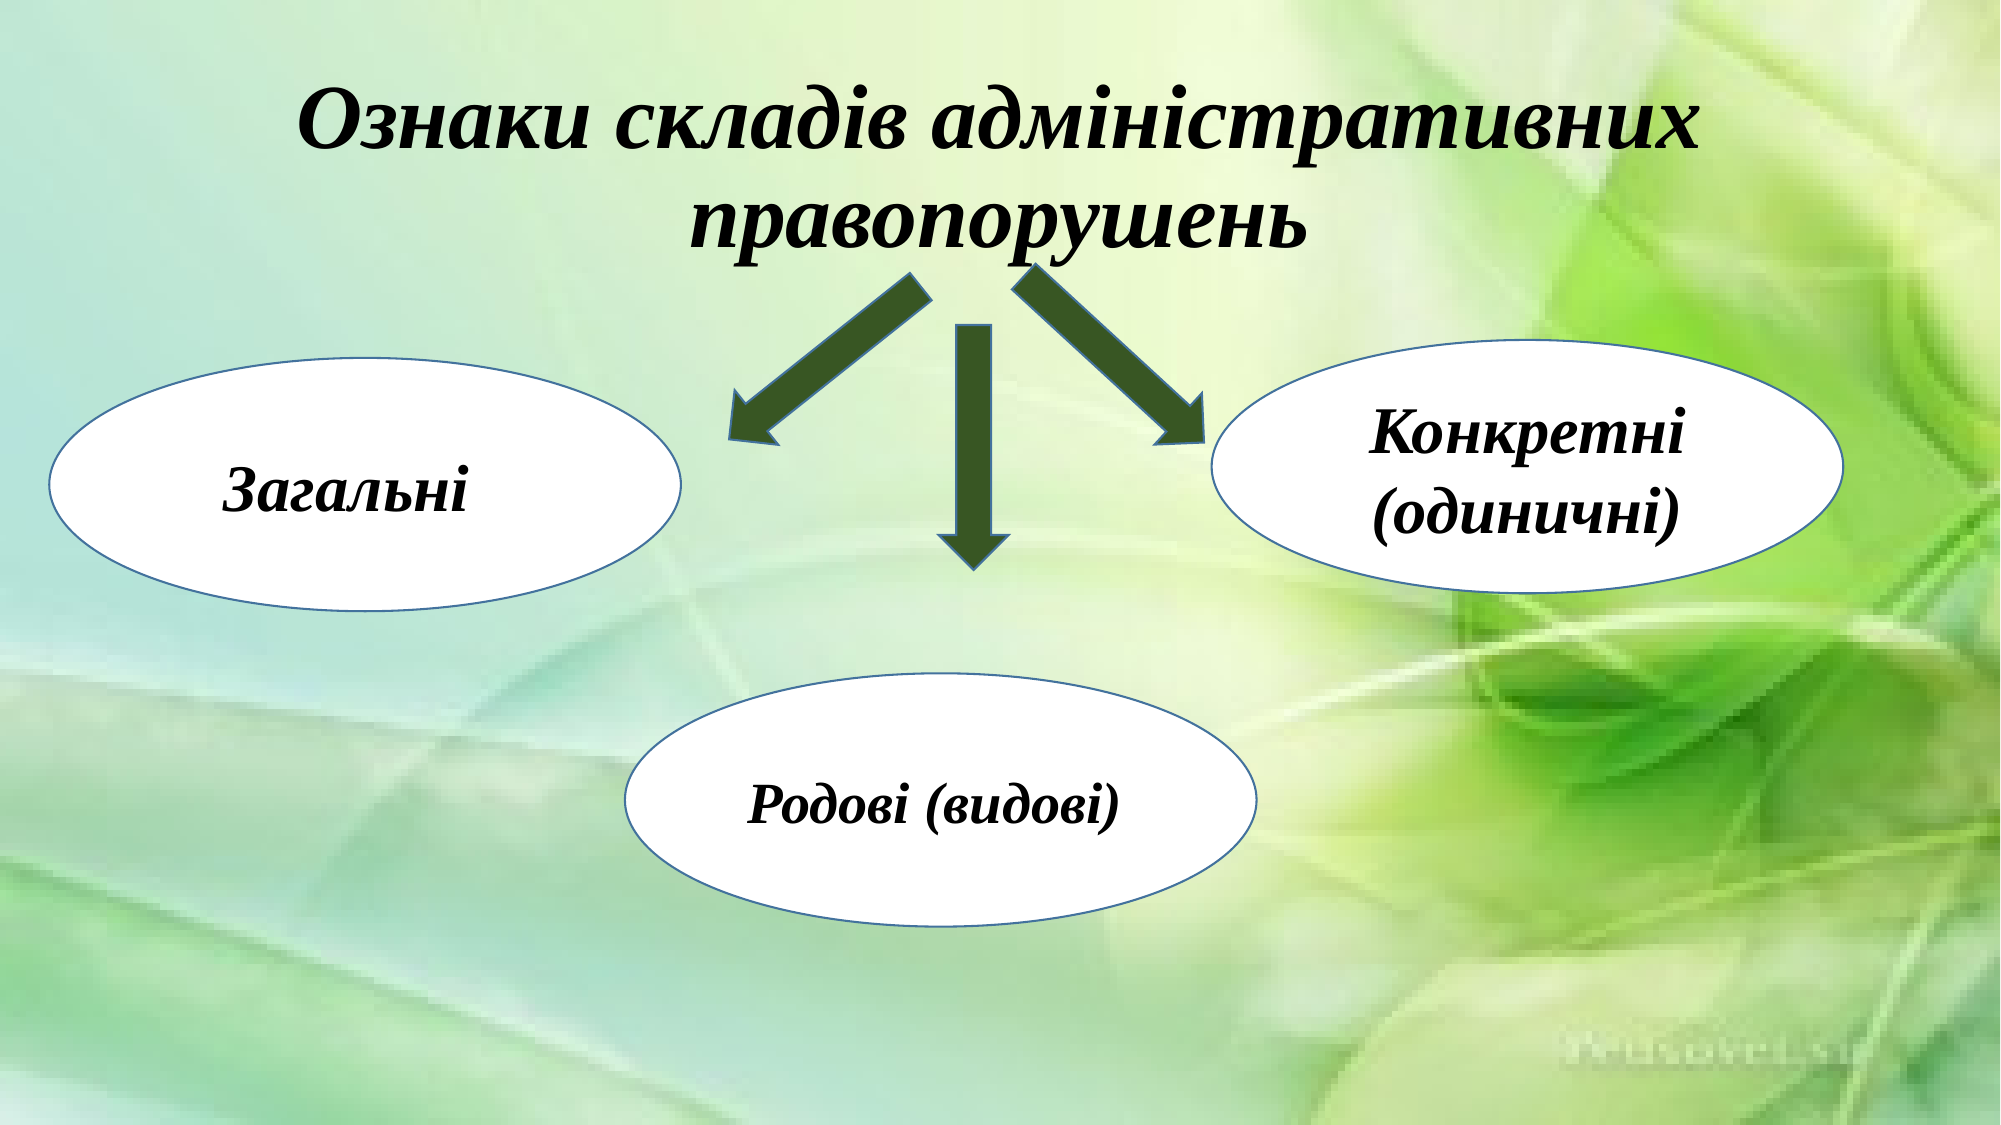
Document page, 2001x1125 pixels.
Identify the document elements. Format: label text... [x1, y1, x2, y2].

text_box Родові (видові)) [623, 672, 1258, 928]
text_box Загальнііі [48, 356, 682, 613]
text_box [936, 323, 1012, 572]
text_box [1010, 262, 1206, 446]
text_box Конкретні (одиничні) [1210, 338, 1845, 595]
title Ознаки складів адміністративних правопорушень [137, 59, 1863, 278]
text_box [727, 271, 934, 447]
picture [0, 0, 2001, 1125]
